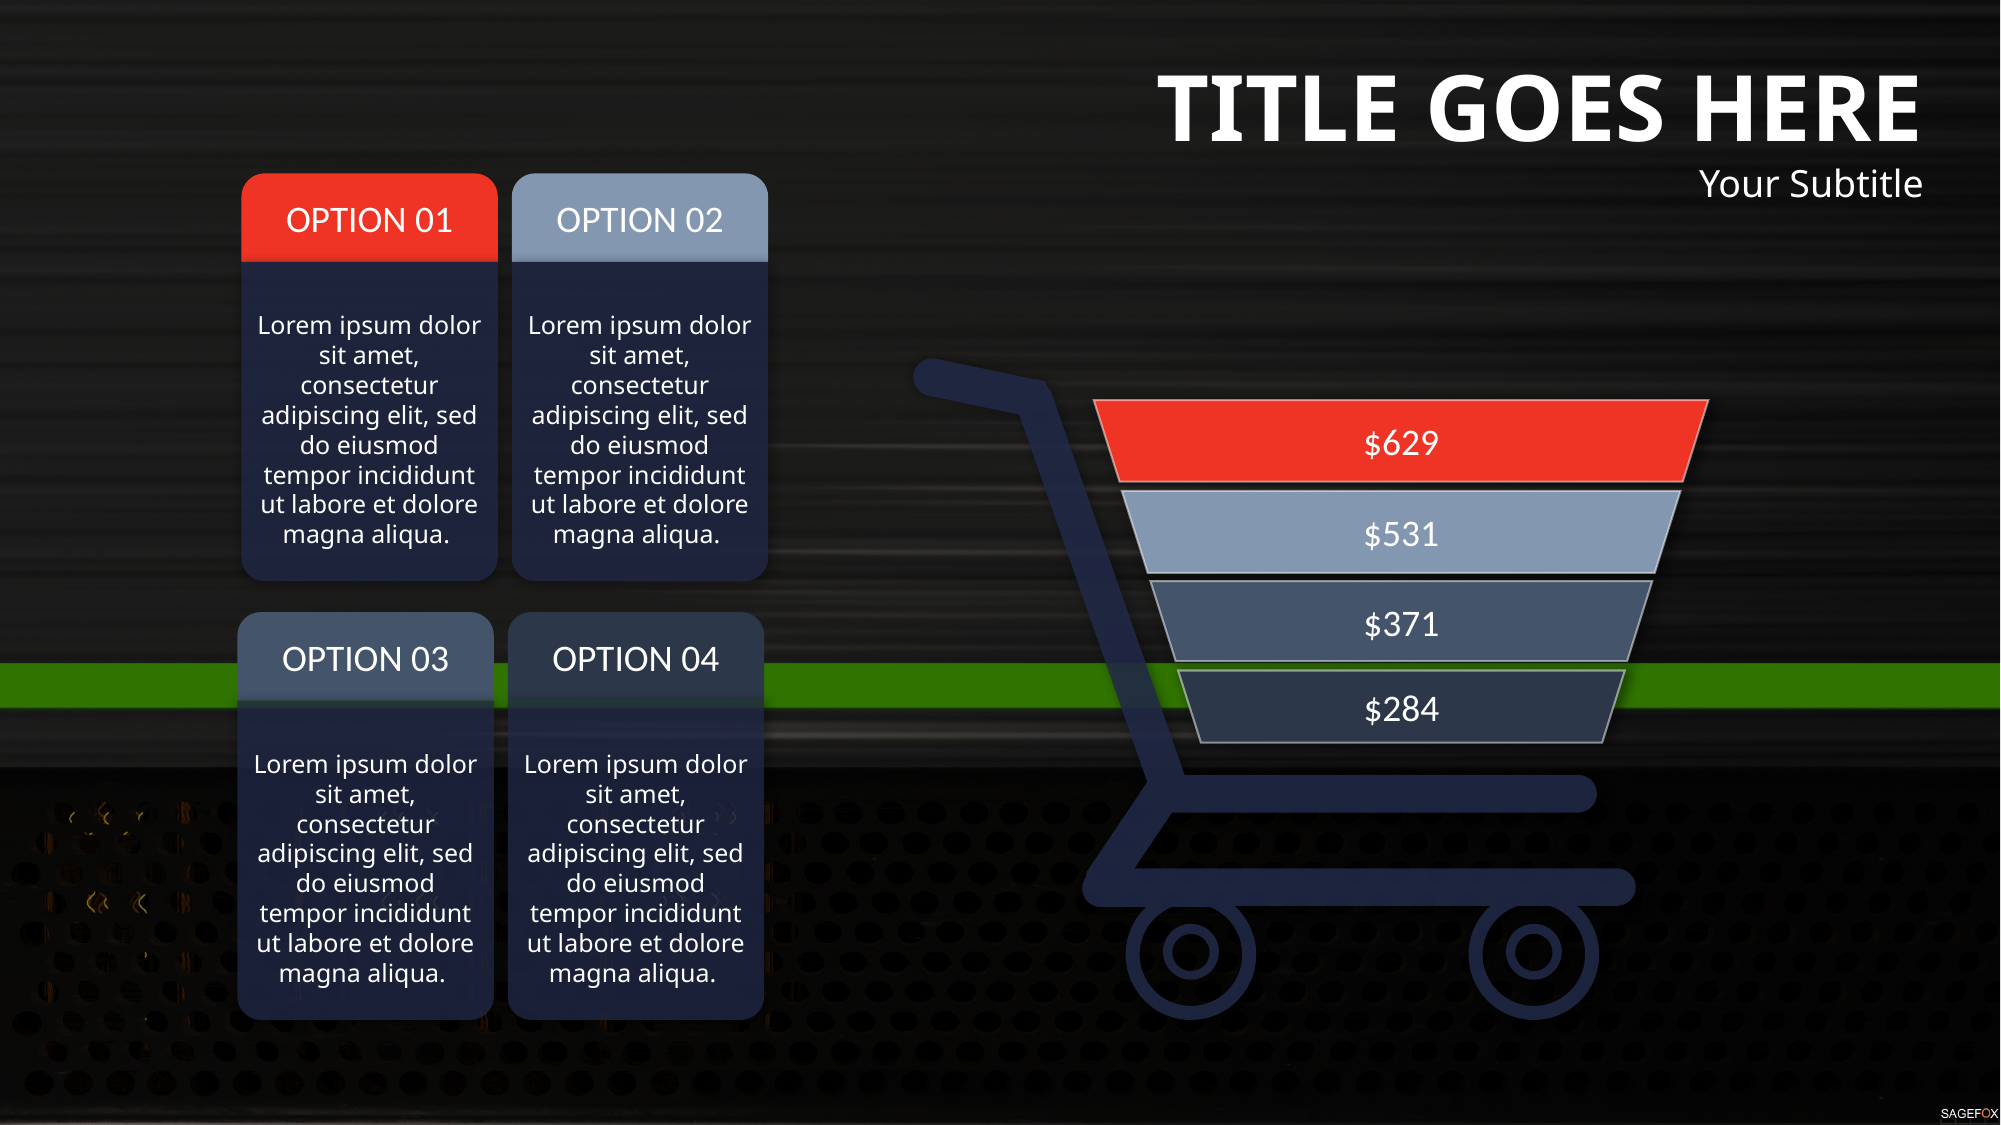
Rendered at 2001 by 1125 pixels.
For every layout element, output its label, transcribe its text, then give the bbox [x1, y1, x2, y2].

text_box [237, 700, 494, 1020]
text_box OPTION 02 [510, 172, 770, 258]
text_box [912, 357, 1637, 1021]
text_box OPTION 03 [236, 611, 495, 696]
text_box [511, 261, 769, 582]
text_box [507, 700, 765, 1020]
text_box OPTION 04 [506, 611, 766, 697]
text_box TITLE GOES HERE Your Subtitle [1035, 42, 1939, 212]
text_box $284 [1176, 669, 1627, 744]
text_box OPTION 01 [240, 172, 499, 257]
text_box $531 [1120, 489, 1682, 574]
picture [0, 0, 2001, 1125]
text_box $371 [1148, 580, 1654, 663]
text_box $629 [1092, 399, 1710, 483]
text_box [241, 261, 498, 582]
